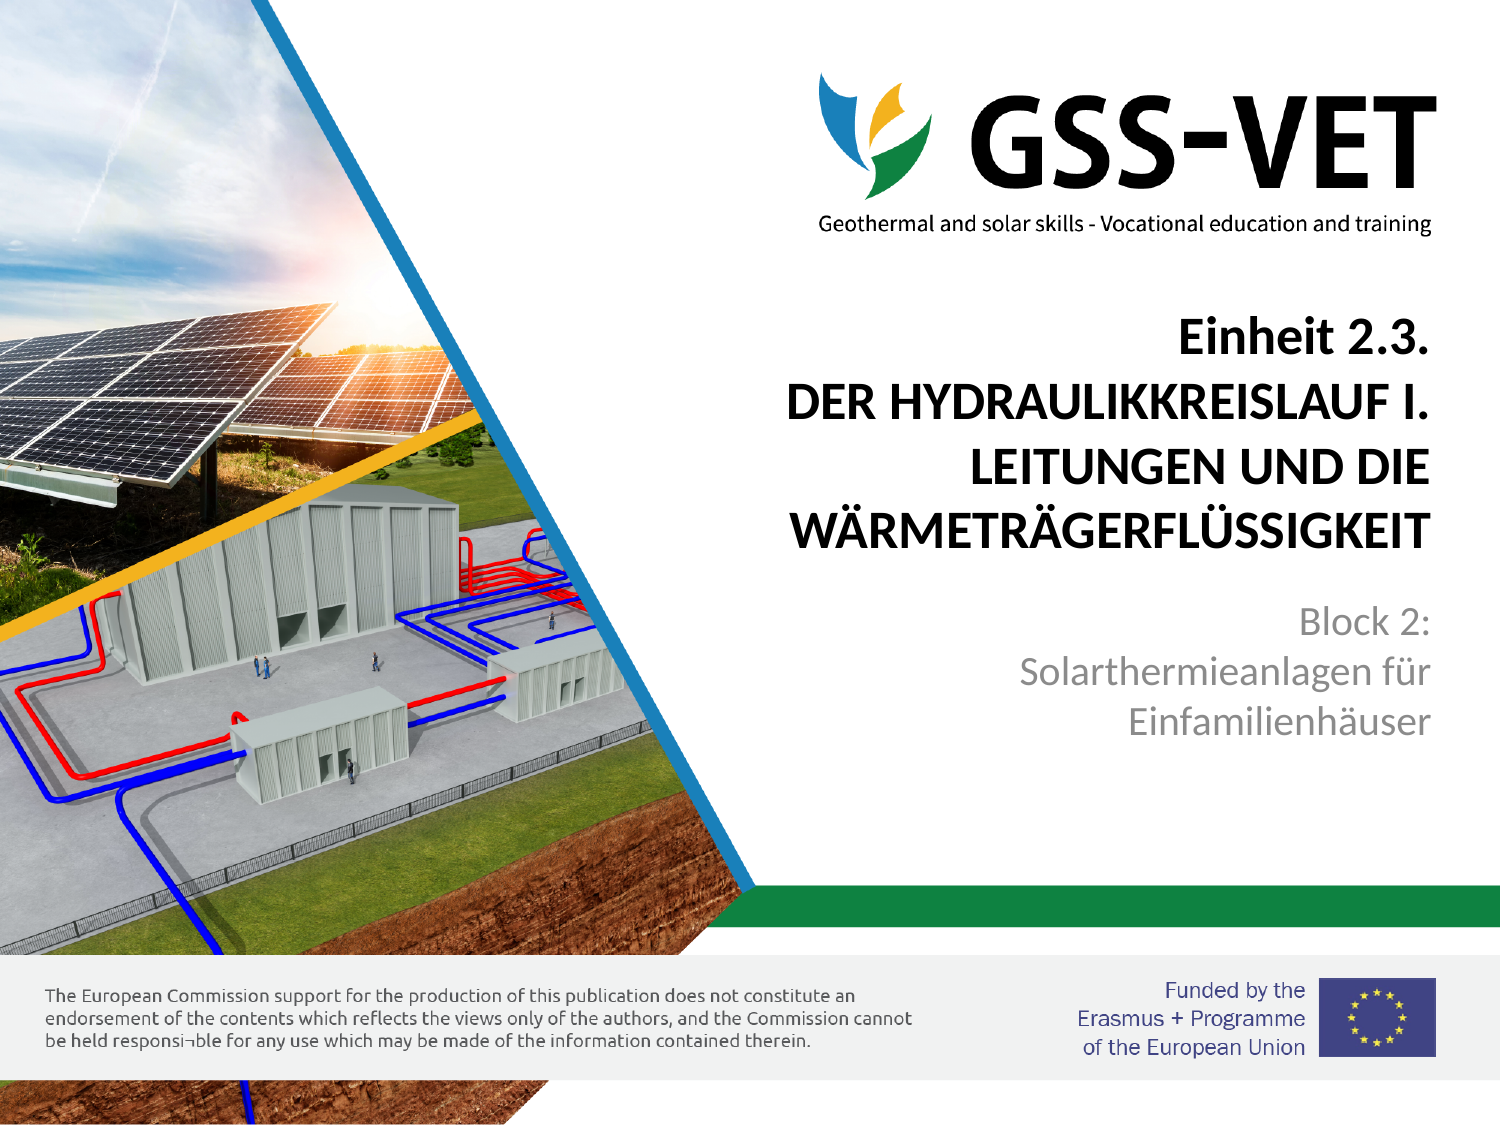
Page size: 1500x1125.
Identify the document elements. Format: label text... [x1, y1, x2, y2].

picture [0, 0, 1500, 1125]
title Einheit 2.3. DER HYDRAULIKKREISLAUF I. LEITUNGEN UND DIE WÄRMETRÄGERFLÜSSIGKEIT [620, 290, 1447, 568]
subtitle Block 2: Solarthermieanlagen für Einfamilienhäuser [750, 586, 1447, 874]
